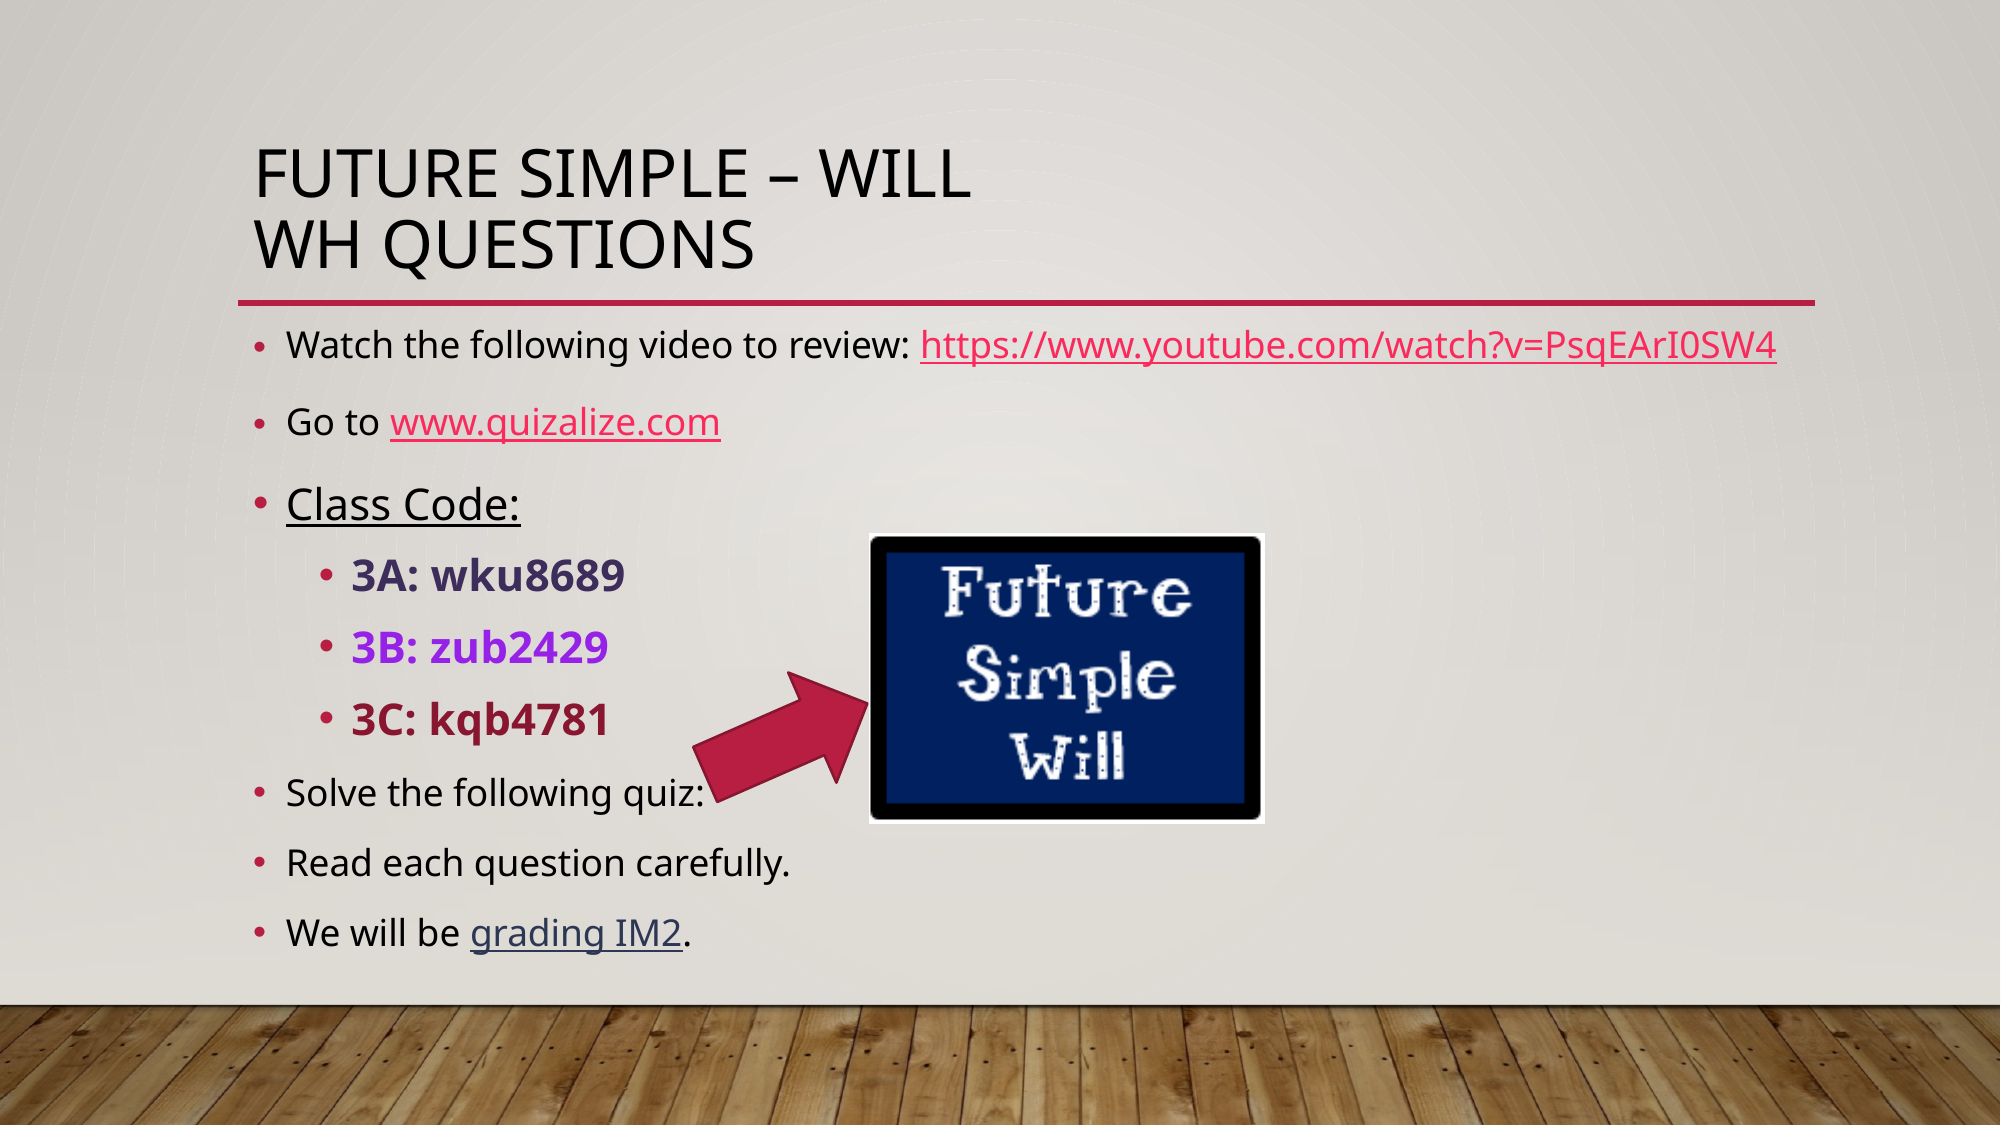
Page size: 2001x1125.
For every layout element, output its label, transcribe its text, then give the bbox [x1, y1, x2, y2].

picture [0, 1005, 2000, 1125]
title Future Simple – Will Wh Questions [238, 131, 1814, 304]
picture [869, 532, 1265, 824]
text_box [691, 671, 869, 804]
list Watch the following video to review: https://www.youtube.com/watch?v=PsqEArI0SW4 Go to www.quizalize.com Class Code: 3A: wku8689 3B: zub2429 3C: kqb4781 Solve the following quiz: Read each question carefully. We will be grading IM2. [238, 304, 1814, 979]
